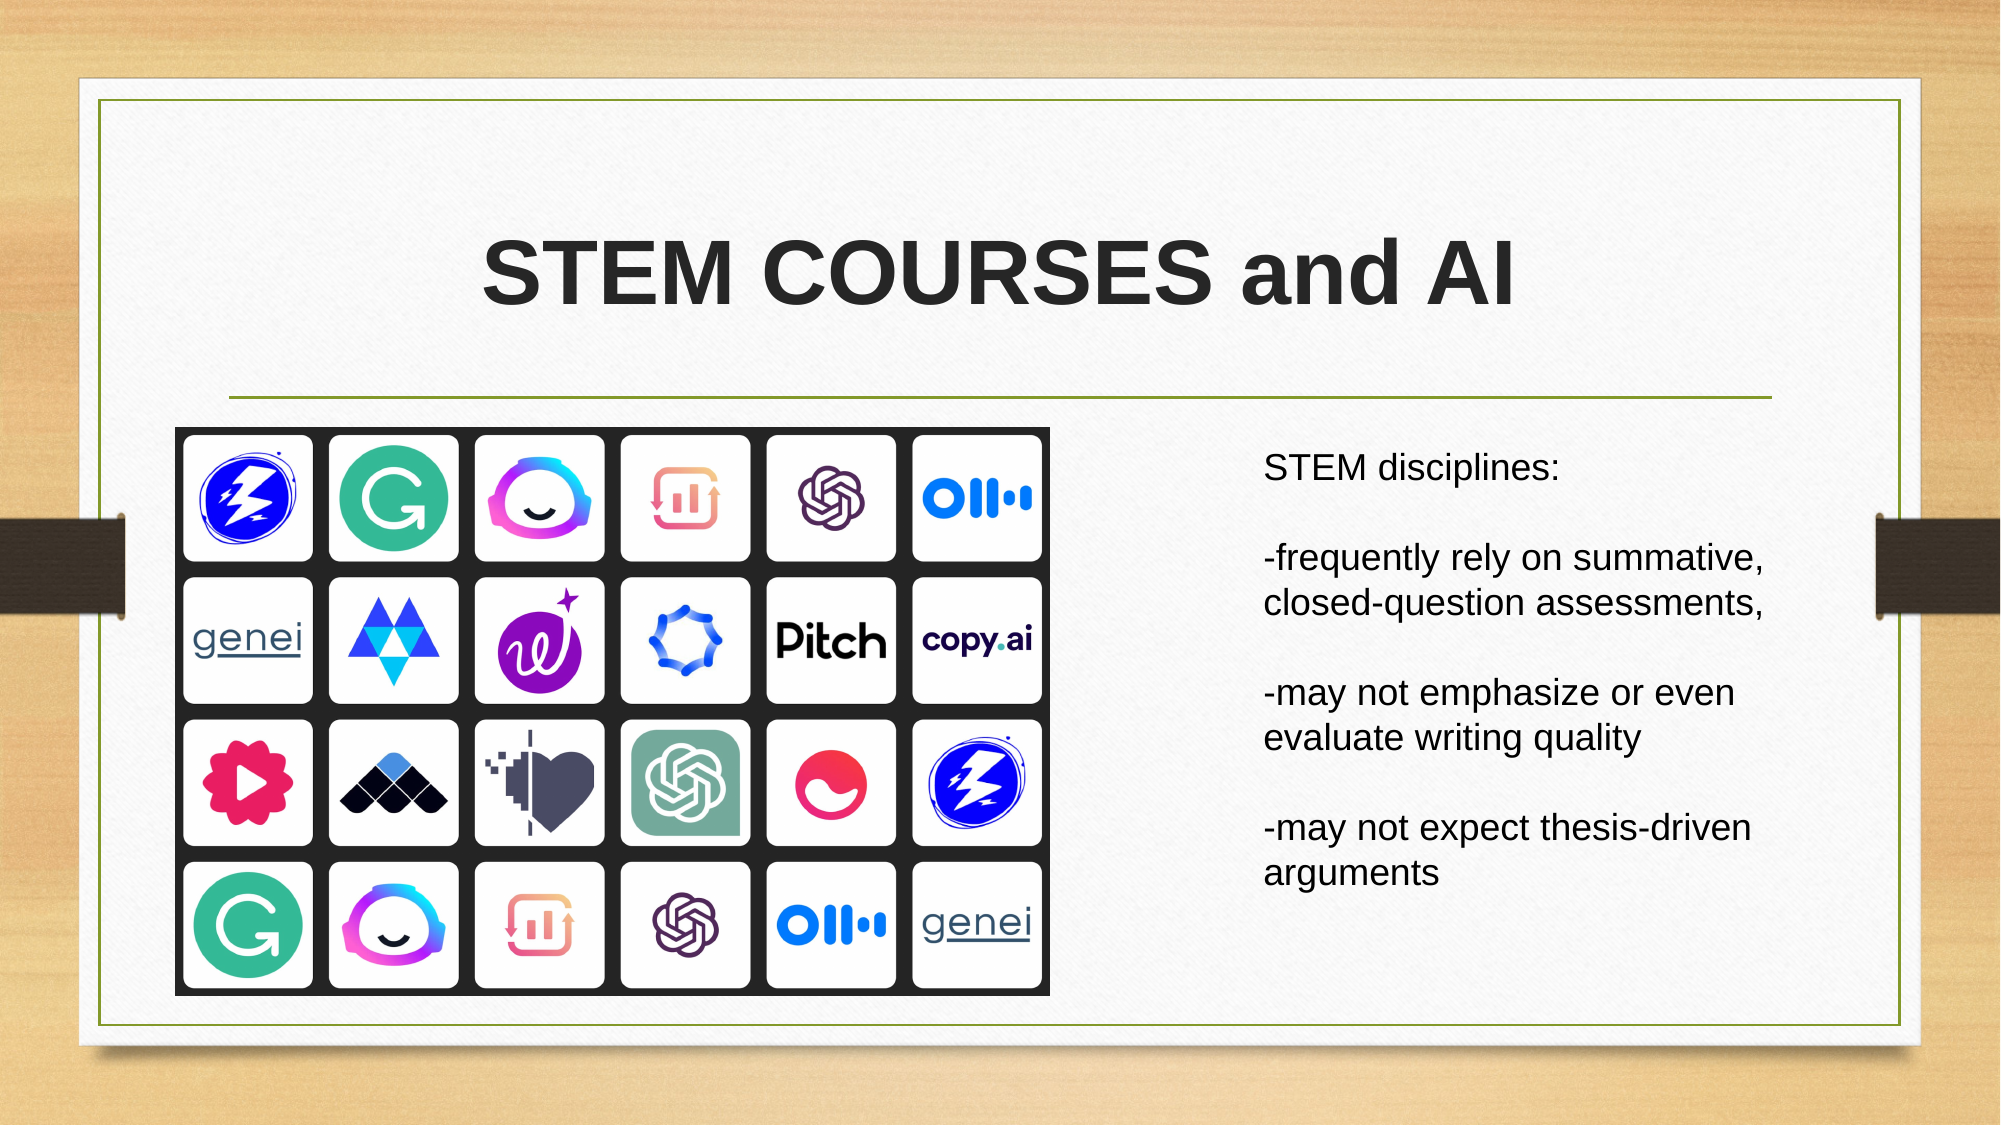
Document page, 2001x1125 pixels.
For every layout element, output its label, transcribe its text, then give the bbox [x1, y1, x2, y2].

text_box STEM disciplines: -frequently rely on summative, closed-question assessments, -may not emphasize or even evaluate writing quality -may not expect thesis-driven arguments [1248, 427, 1859, 908]
title STEM COURSES and AI [211, 160, 1788, 376]
picture [0, 0, 2001, 1125]
